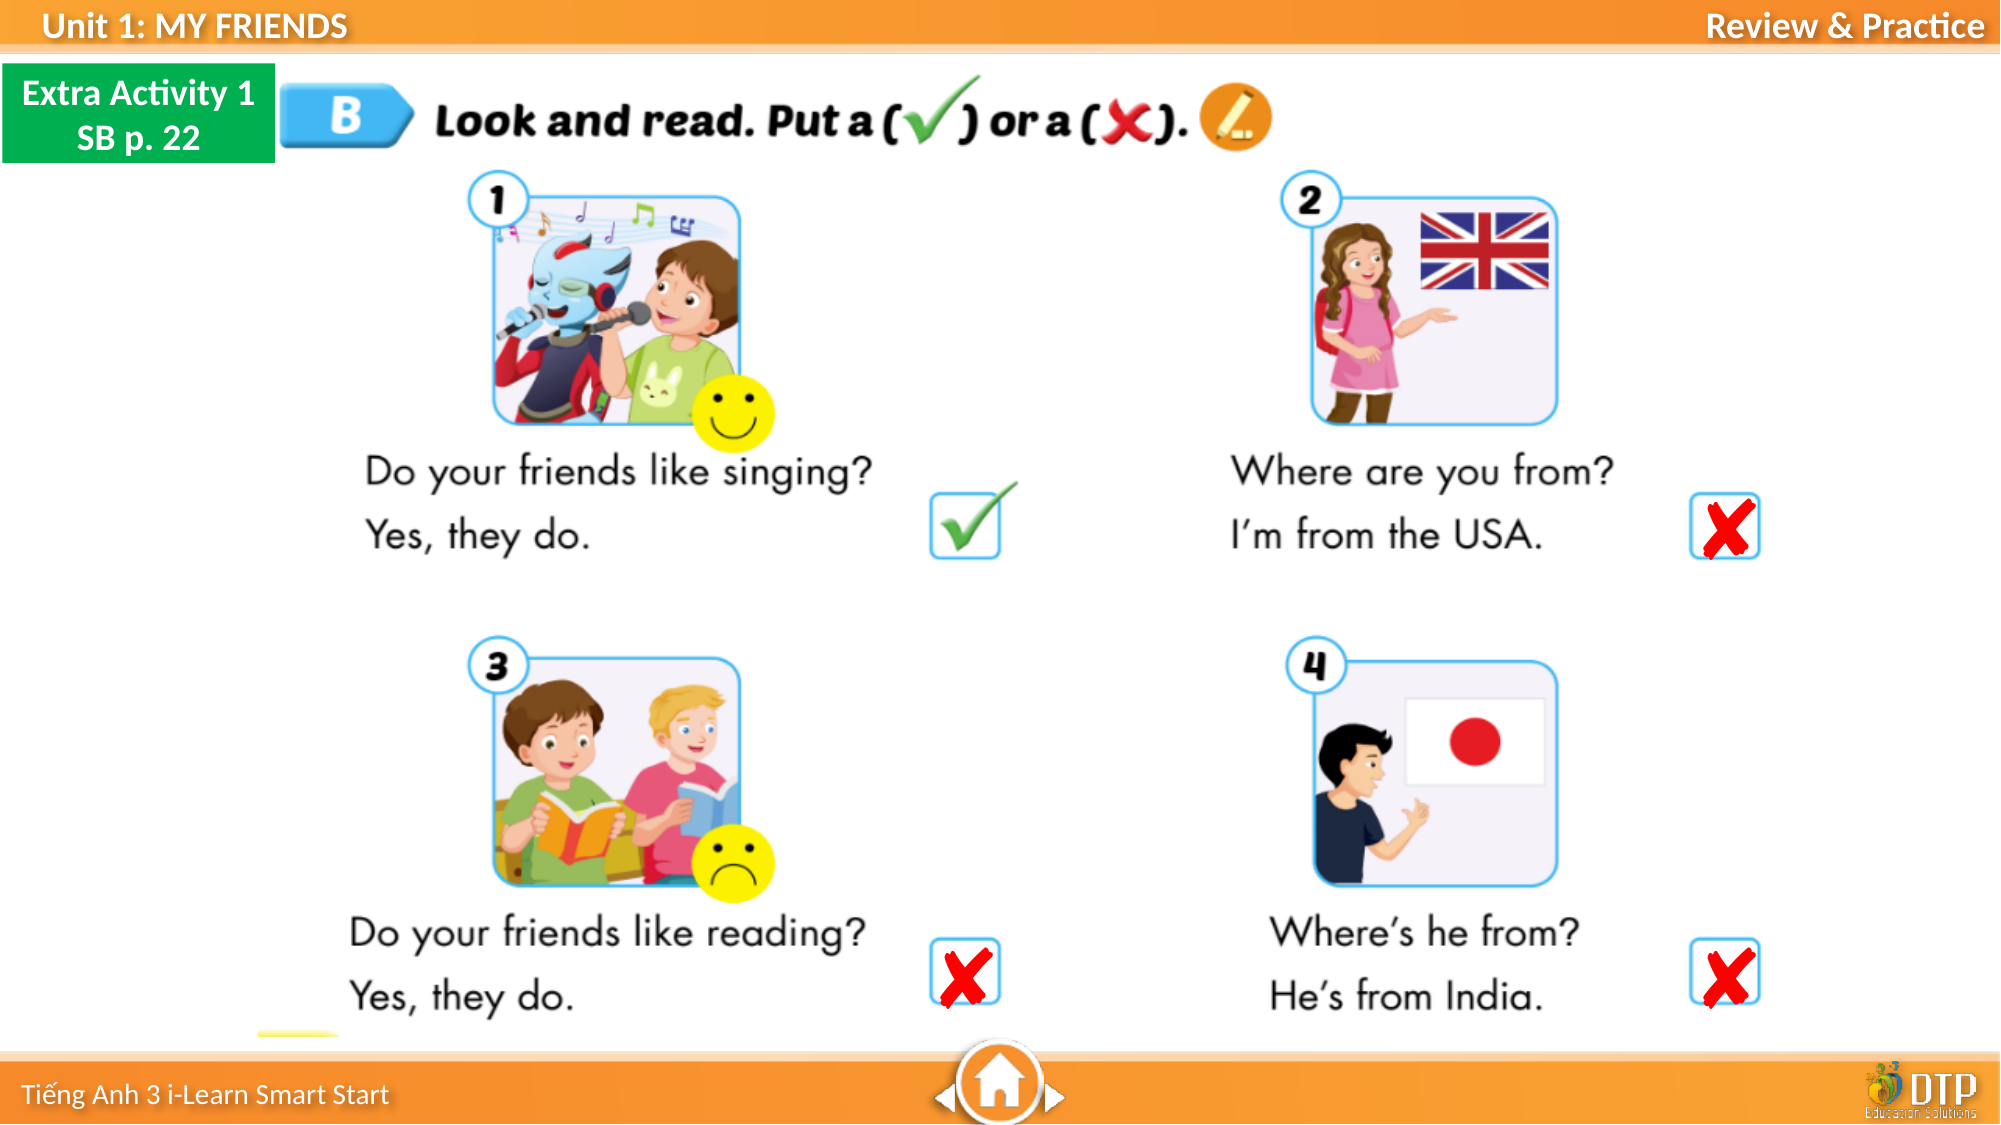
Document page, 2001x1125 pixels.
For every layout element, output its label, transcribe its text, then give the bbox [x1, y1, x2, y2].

text_box Extra Activity 1 SB p. 22 [0, 61, 277, 165]
picture [0, 0, 2000, 1125]
